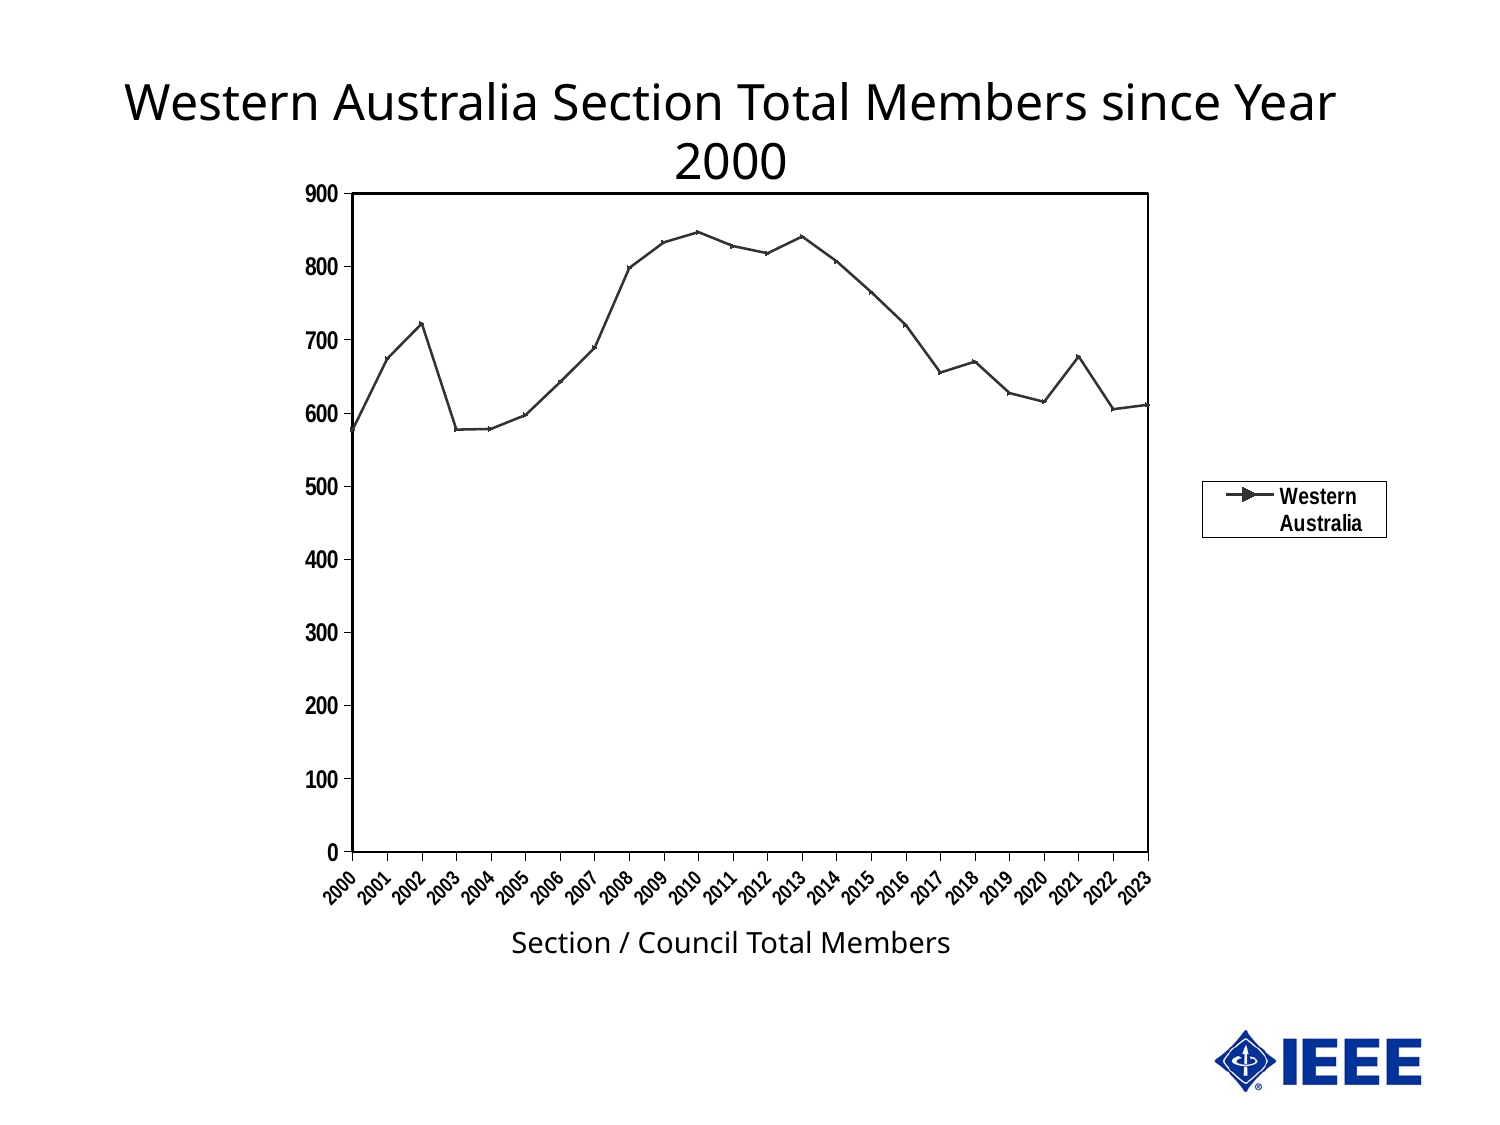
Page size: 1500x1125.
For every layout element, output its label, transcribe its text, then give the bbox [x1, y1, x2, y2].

picture [1212, 1024, 1425, 1096]
text_box Western Australia Section Total Members since Year 2000 [62, 62, 1400, 198]
chart [283, 161, 1434, 938]
text_box Section / Council Total Members [318, 947, 1144, 967]
